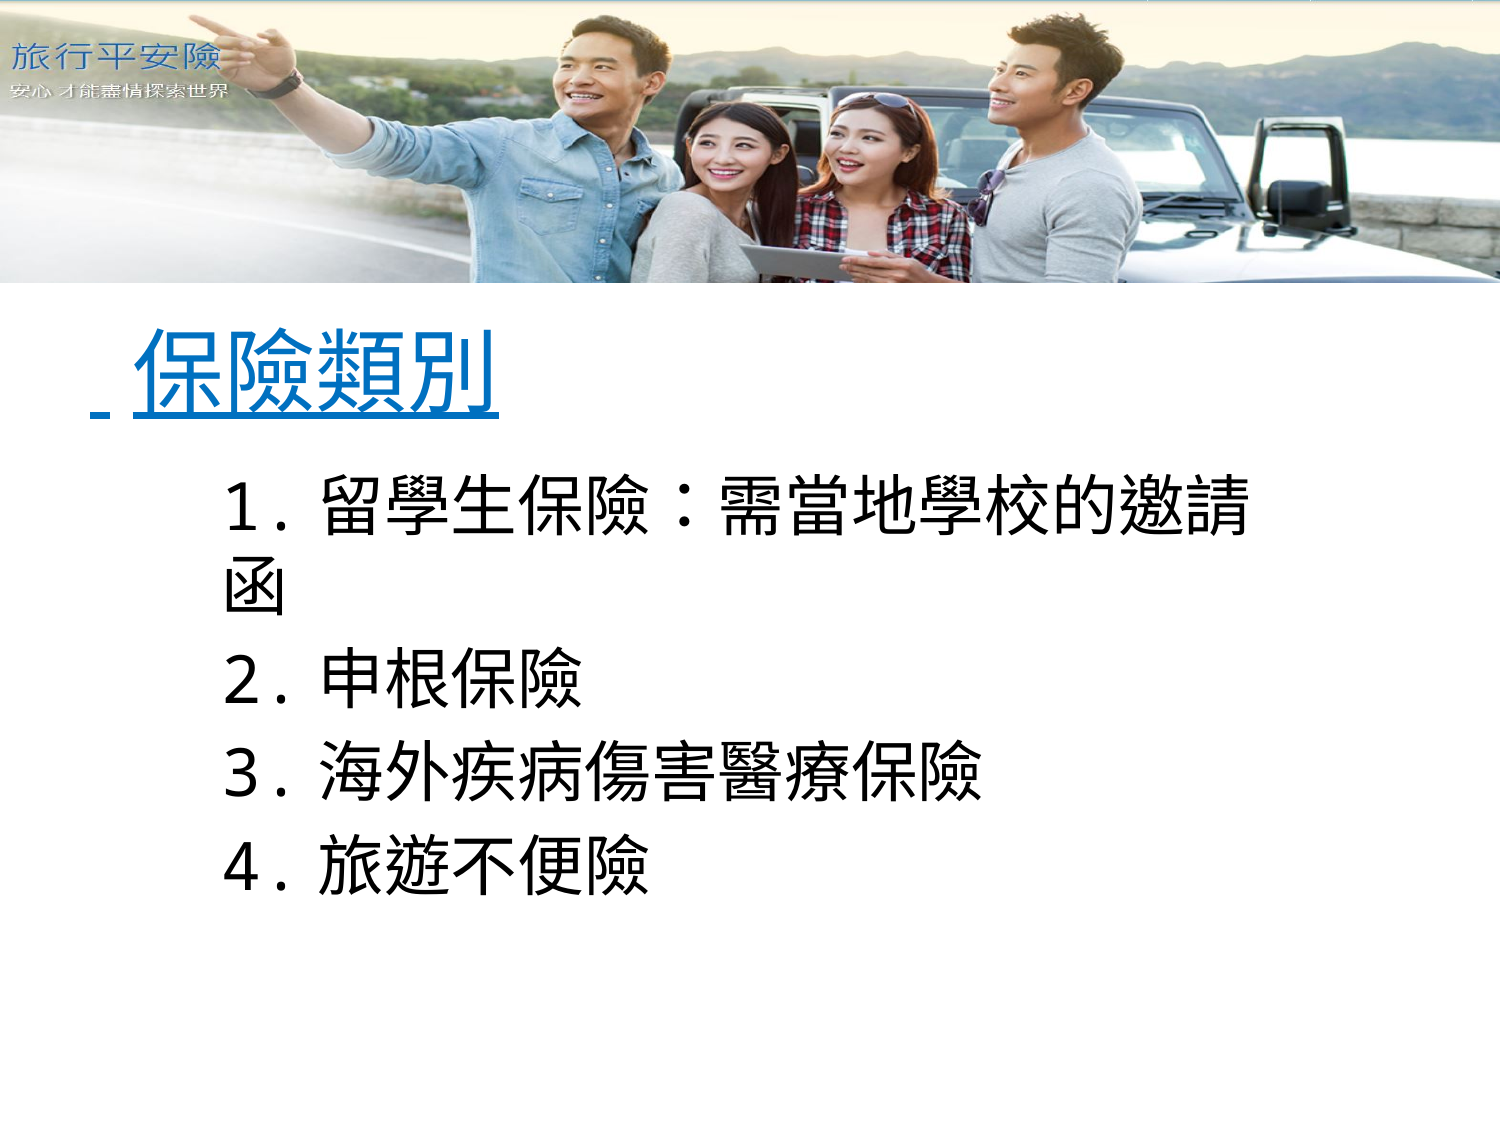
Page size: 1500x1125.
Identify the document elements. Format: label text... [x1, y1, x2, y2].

title 保險類別 [75, 291, 1425, 463]
list 1.留學生保險：需當地學校的邀請函 2.申根保險 3.海外疾病傷害醫療保險 4.旅遊不便險 [206, 456, 1329, 1005]
picture [0, 0, 1500, 283]
